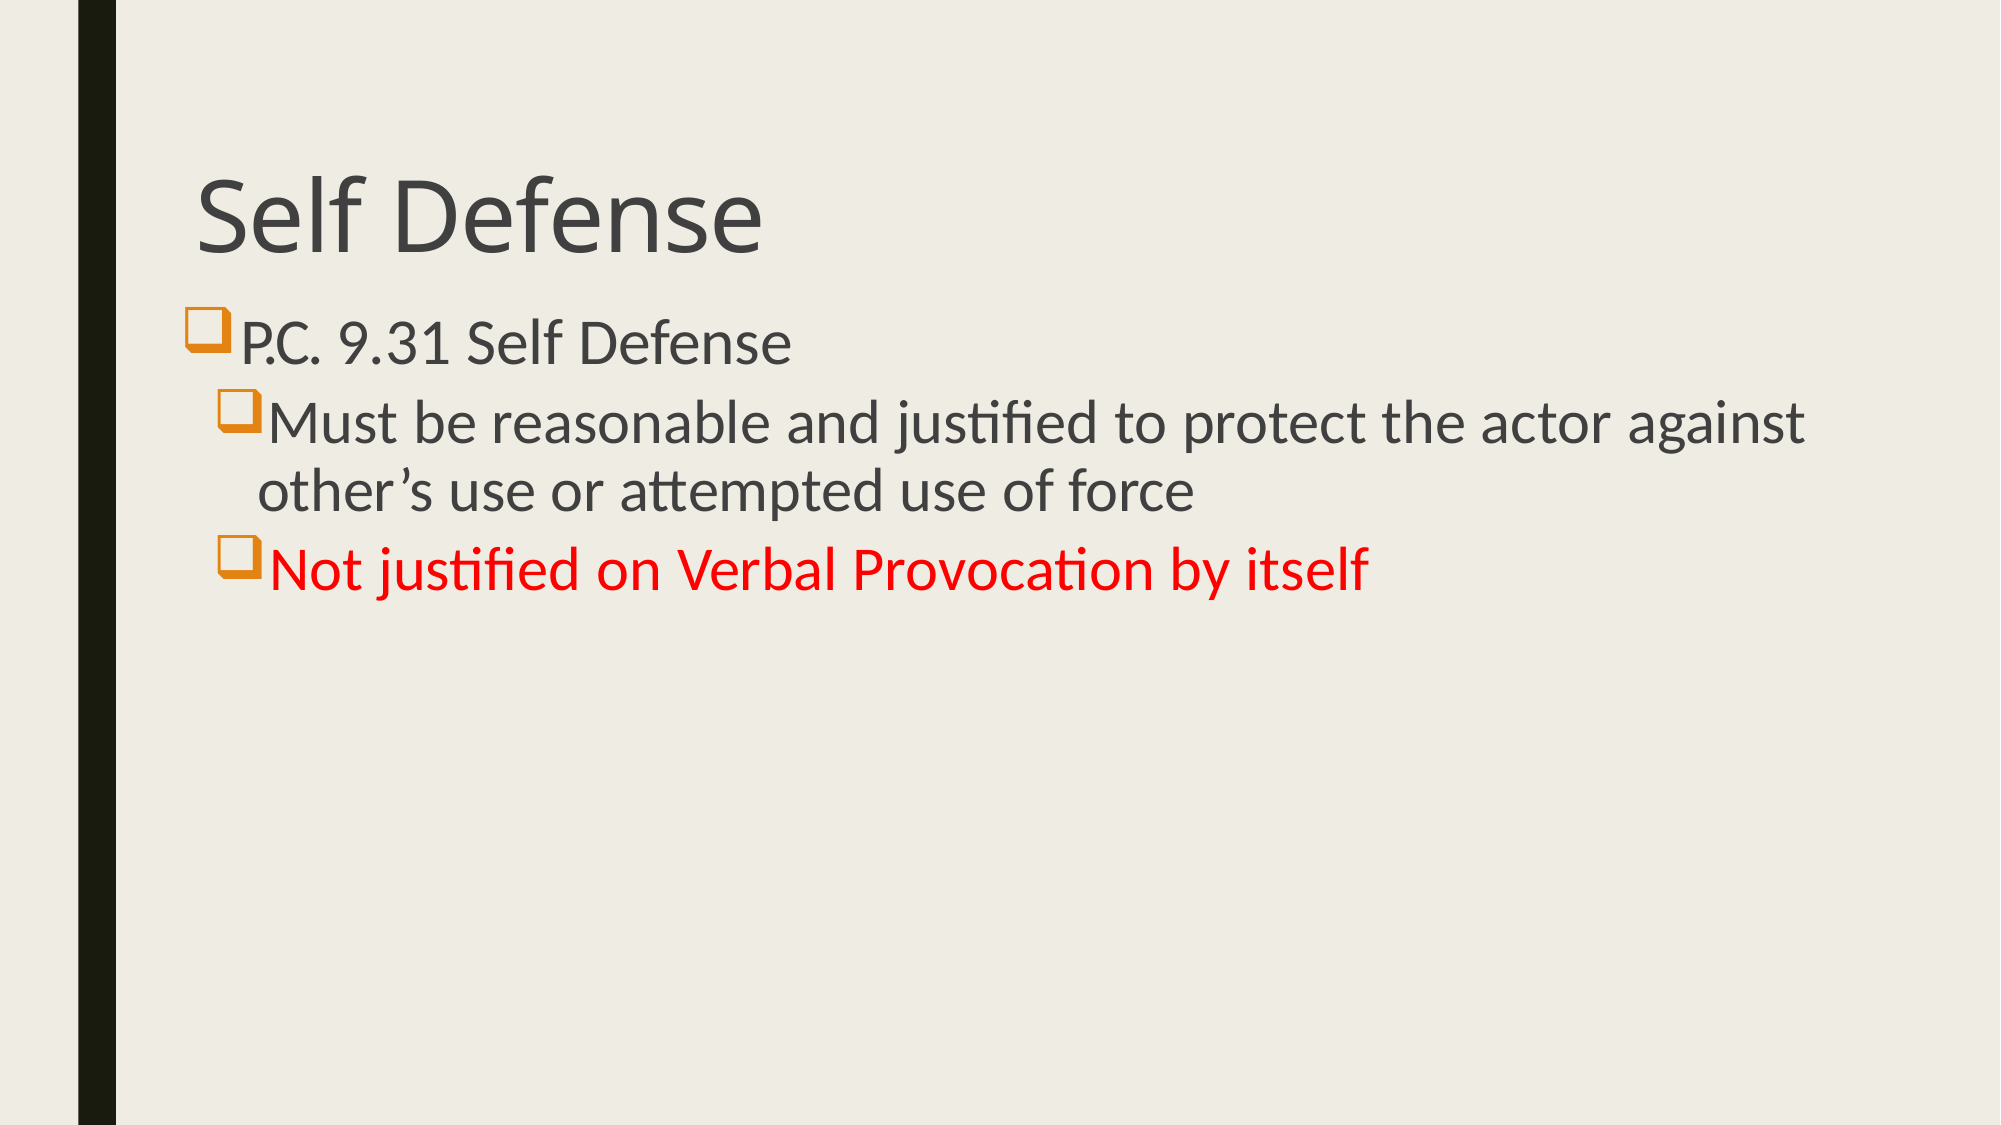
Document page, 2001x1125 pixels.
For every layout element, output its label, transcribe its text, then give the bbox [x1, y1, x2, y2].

title Self Defense [192, 149, 1163, 296]
text_box P.C. 9.31 Self Defense Must be reasonable and justified to protect the actor against other’s use or attempted use of force Not justified on Verbal Provocation by itself [177, 296, 1809, 603]
